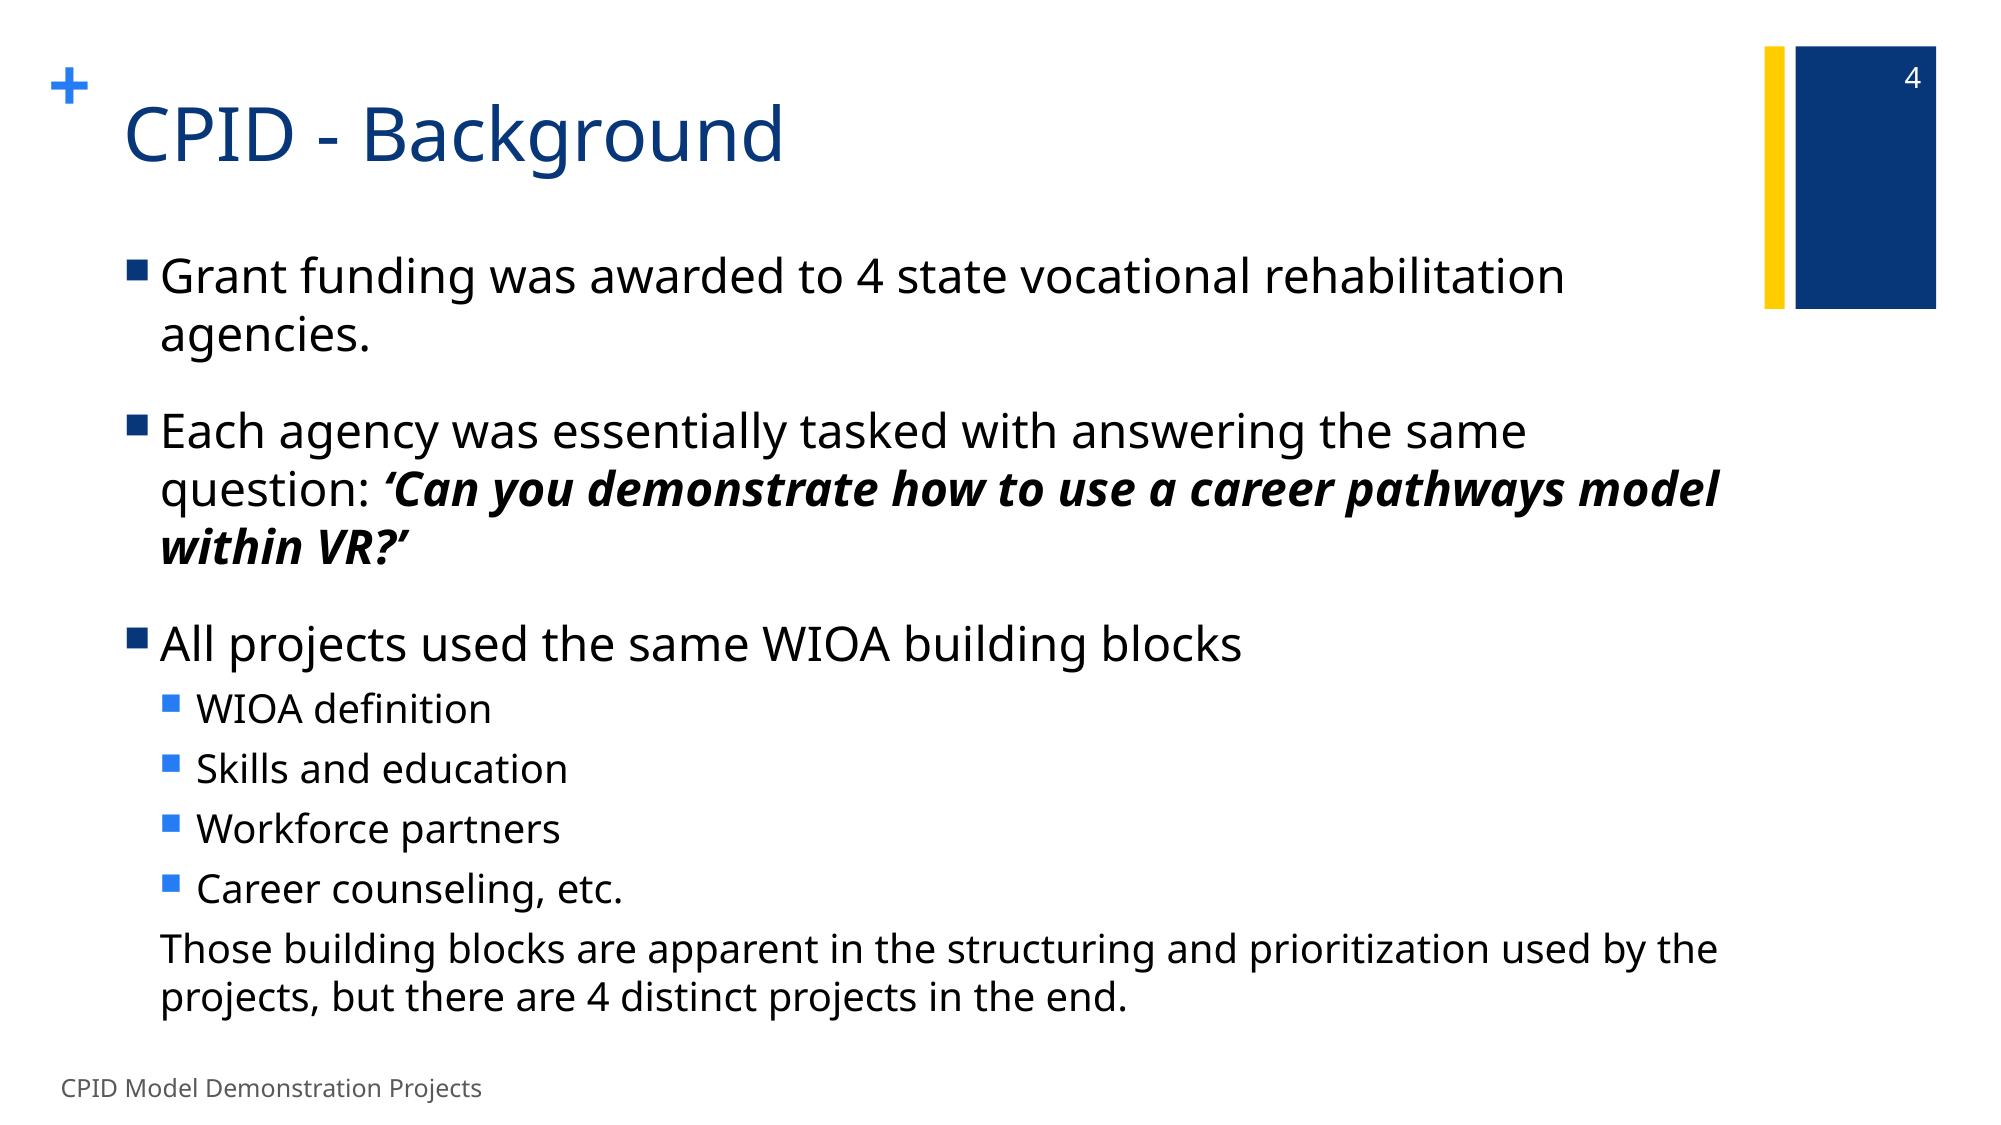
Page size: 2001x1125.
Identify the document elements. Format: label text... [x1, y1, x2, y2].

title CPID - Background [109, 79, 1762, 238]
list Grant funding was awarded to 4 state vocational rehabilitation agencies. Each agency was essentially tasked with answering the same question: ‘Can you demonstrate how to use a career pathways model within VR?’ All projects used the same WIOA building blocks WIOA definition Skills and education Workforce partners Career counseling, etc. Those building blocks are apparent in the structuring and prioritization used by the projects, but there are 4 distinct projects in the end. [109, 238, 1762, 1034]
slide_number 4 [1845, 49, 1937, 110]
